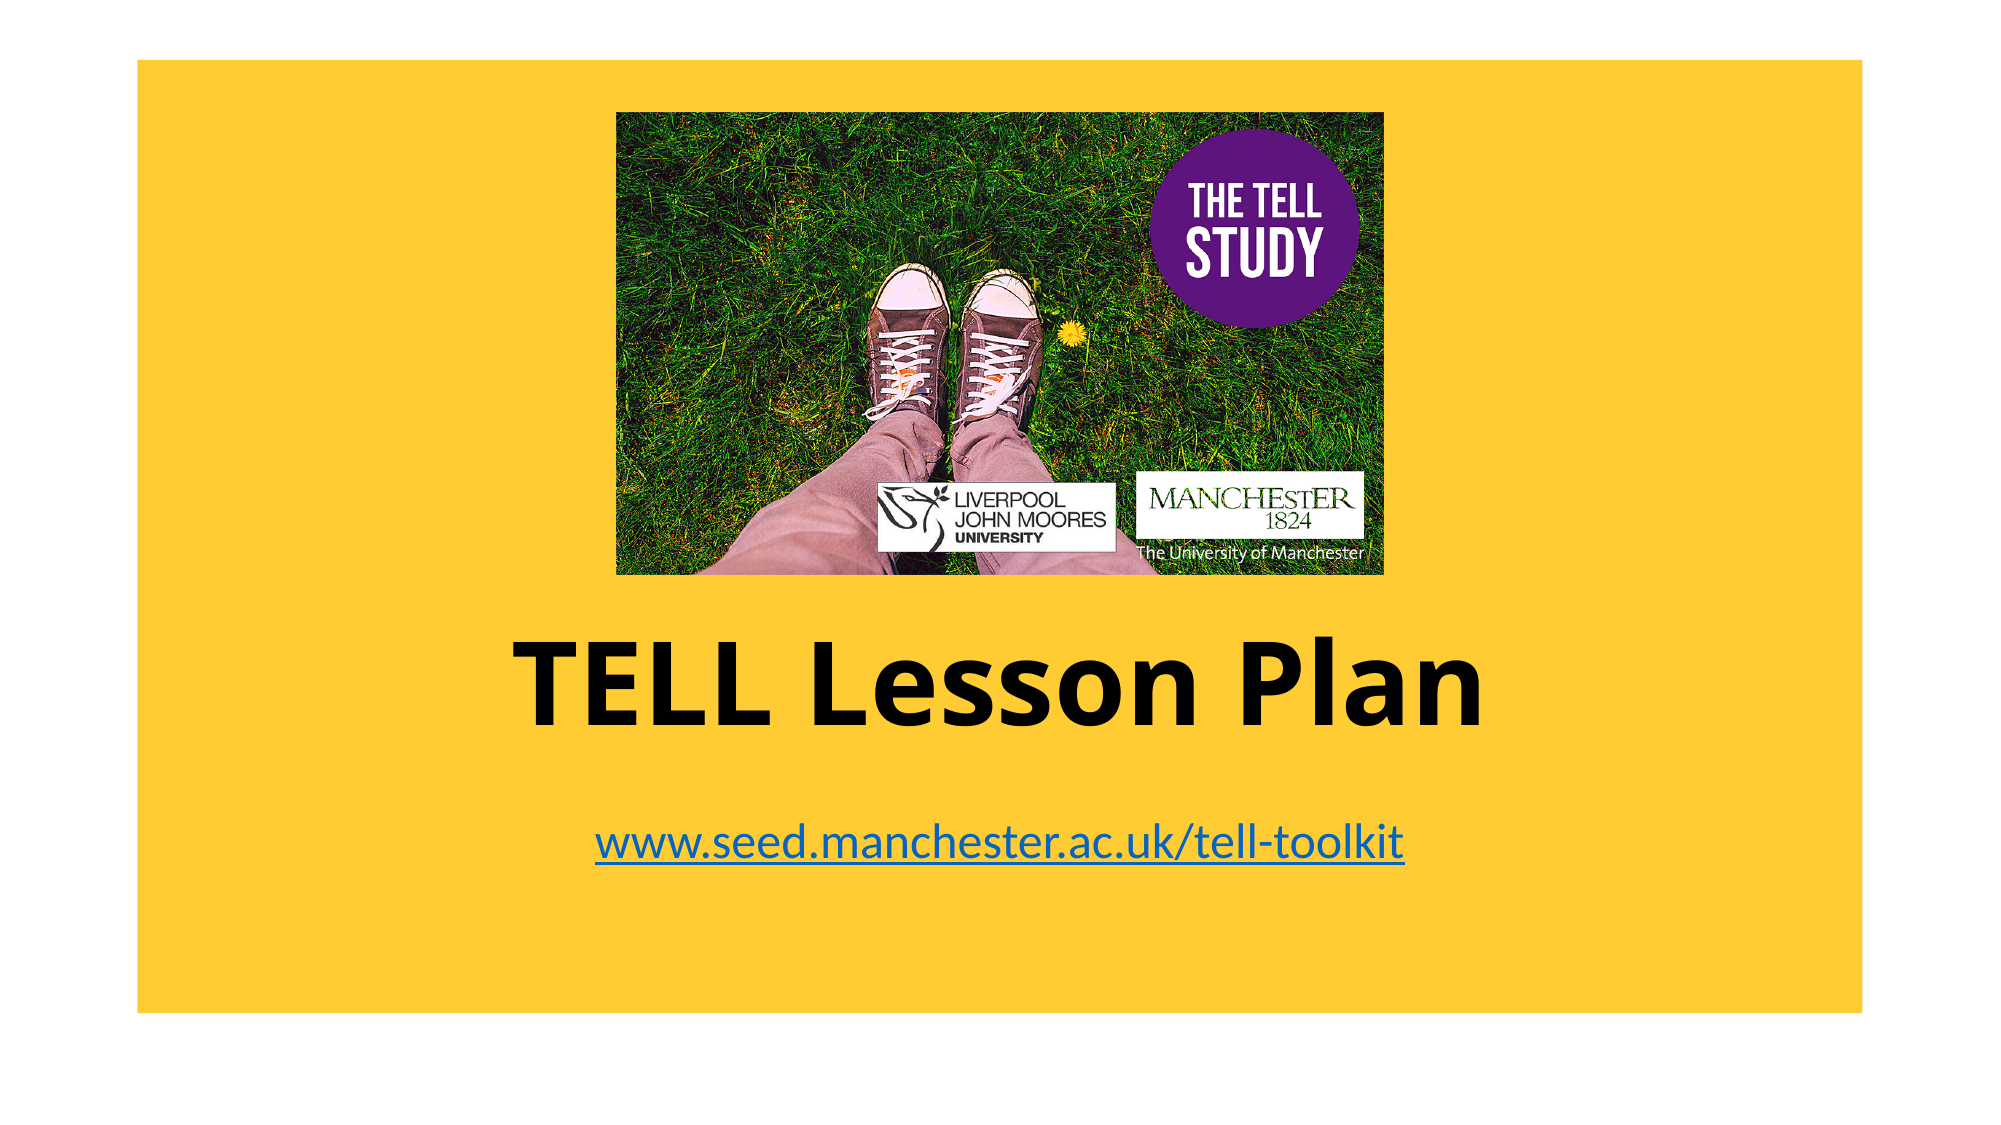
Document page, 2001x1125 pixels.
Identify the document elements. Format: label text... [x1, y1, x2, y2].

picture [616, 112, 1384, 575]
title TELL Lesson Plan [249, 366, 1750, 727]
subtitle www.seed.manchester.ac.uk/tell-toolkit [249, 727, 1750, 947]
